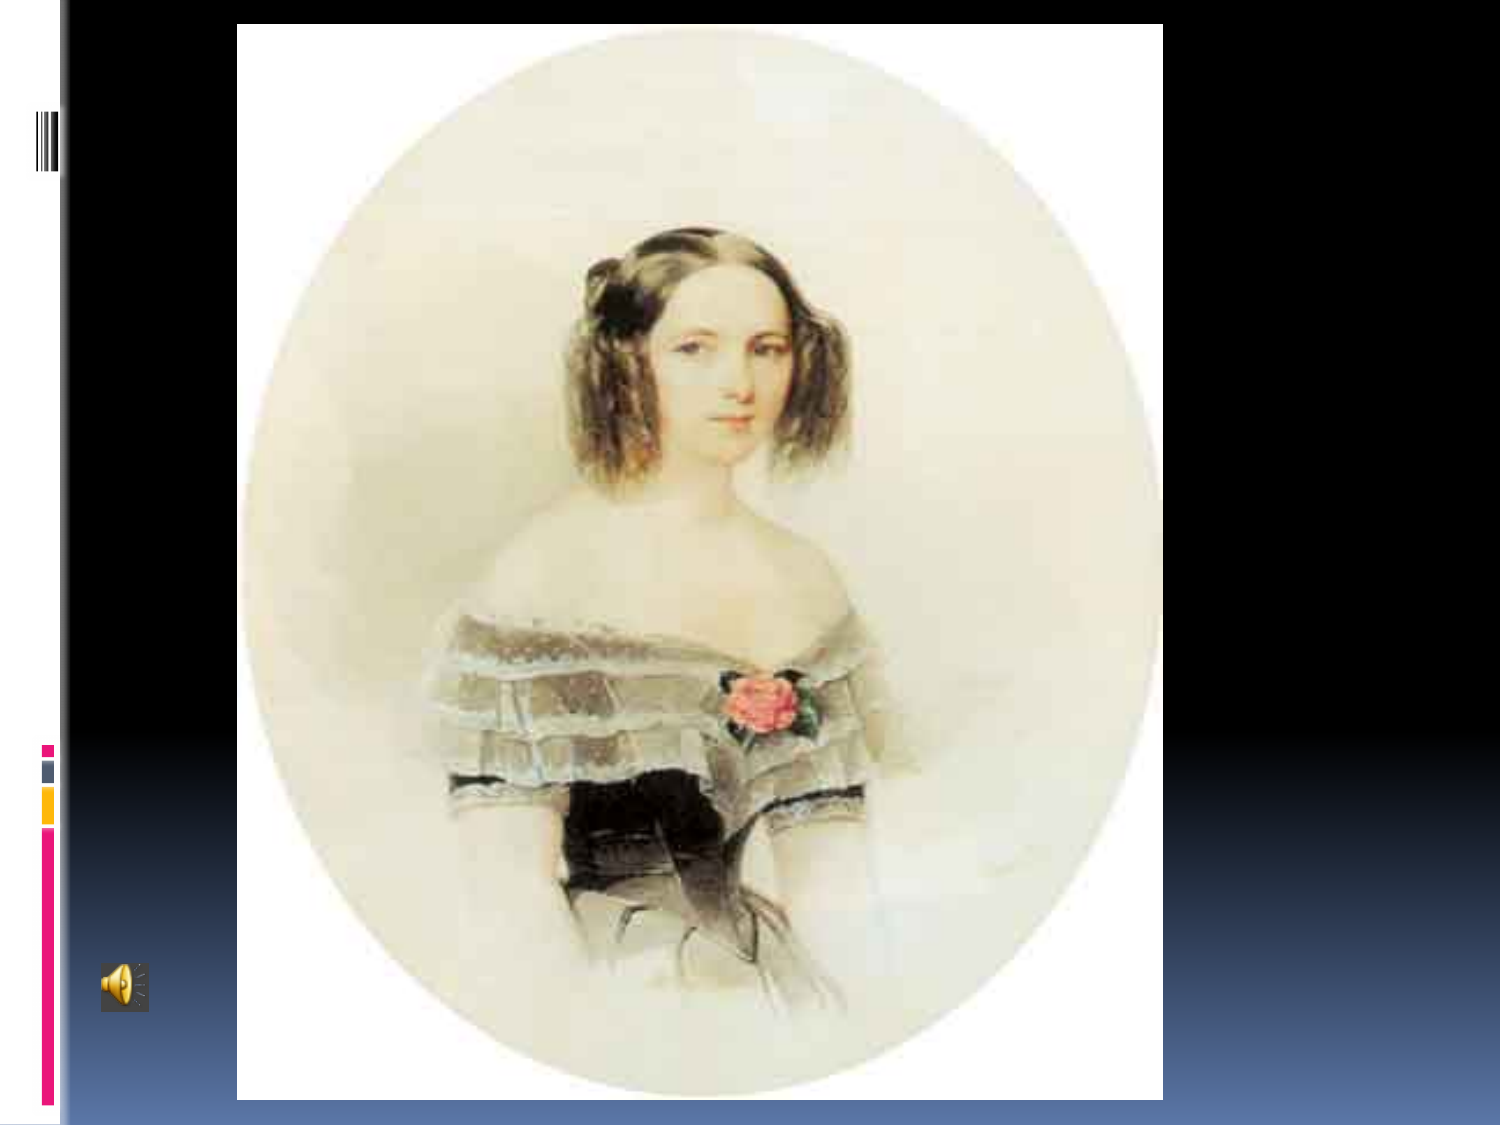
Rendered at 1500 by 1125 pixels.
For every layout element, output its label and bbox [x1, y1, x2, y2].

picture [99, 962, 151, 1013]
list [237, 24, 1163, 1101]
